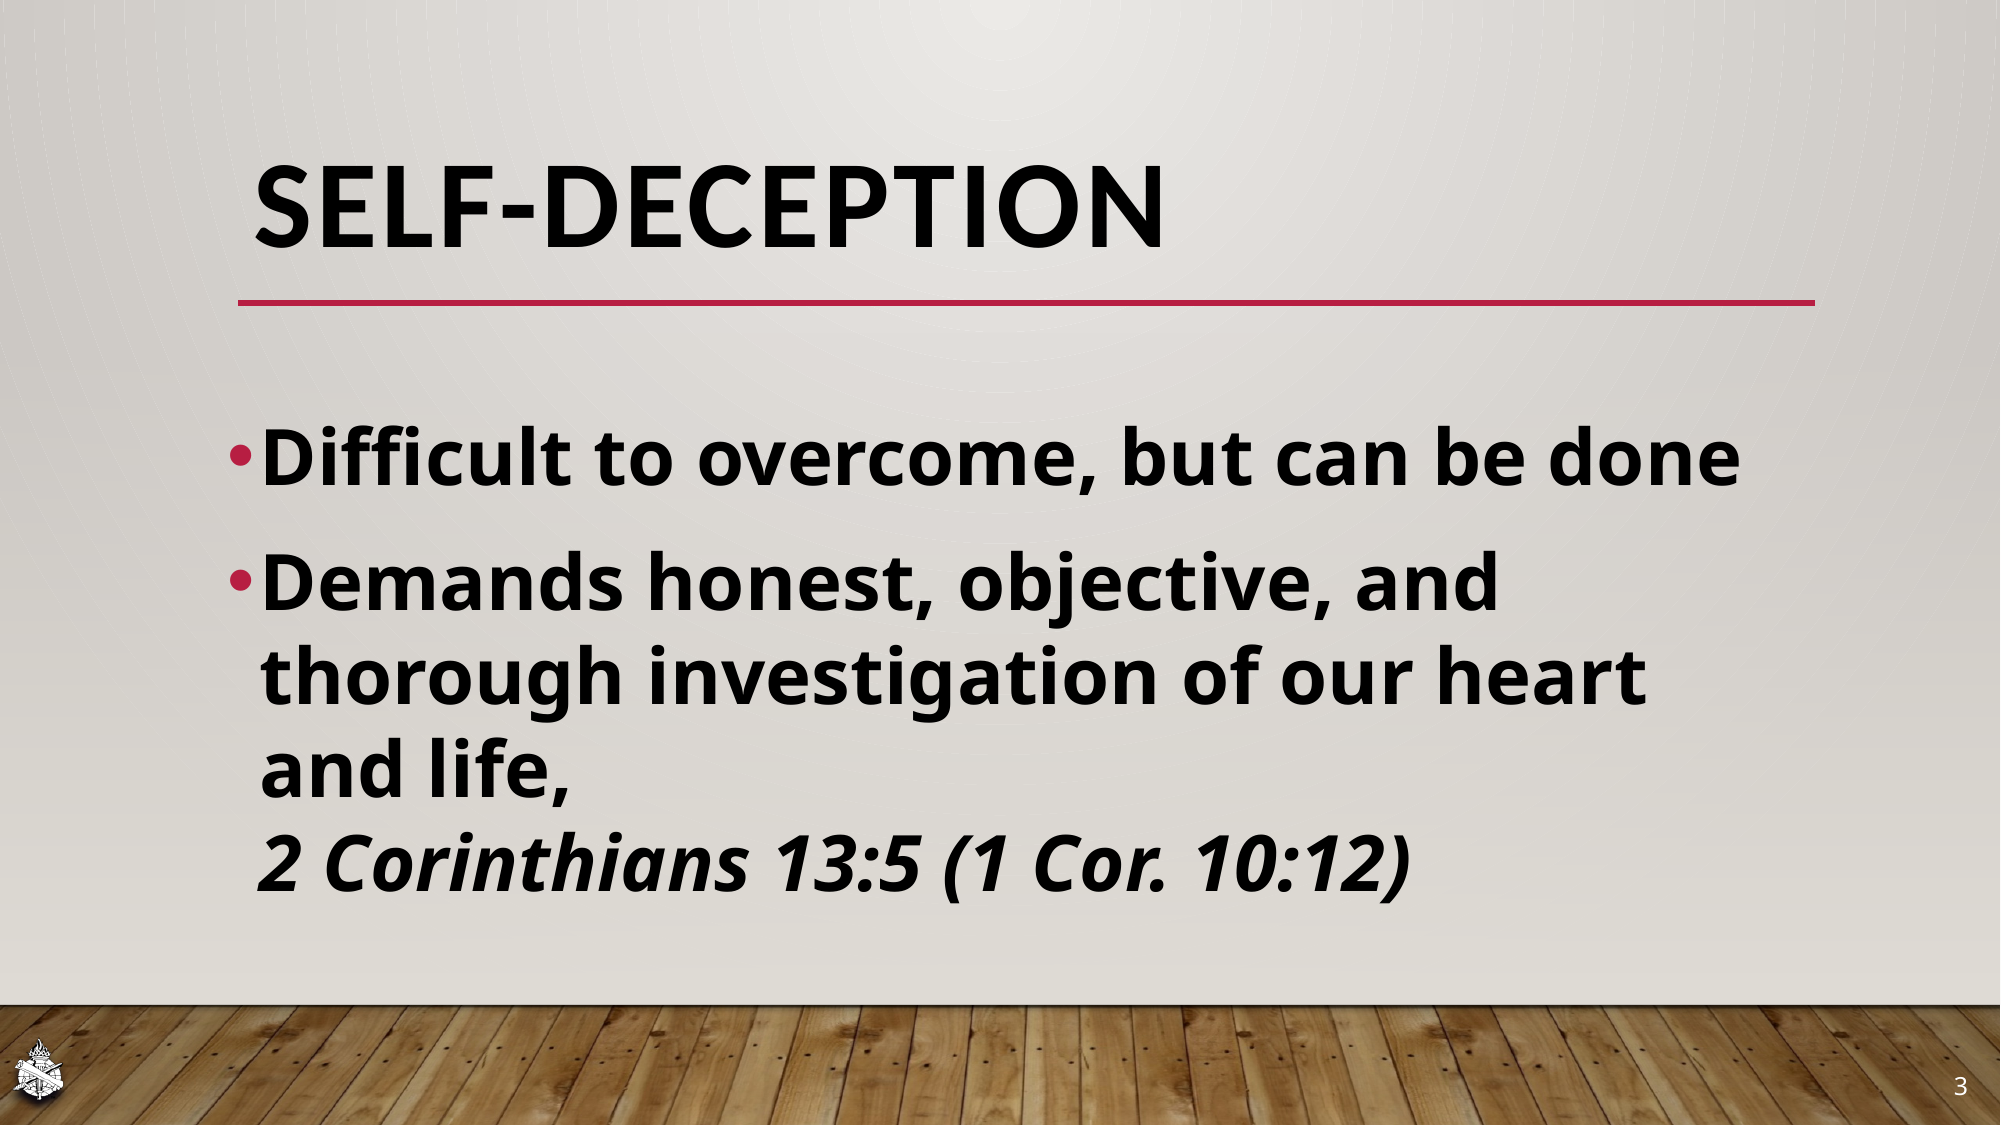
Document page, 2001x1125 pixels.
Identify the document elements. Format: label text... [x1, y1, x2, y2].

text_box 3 [1850, 1062, 1984, 1121]
list Difficult to overcome, but can be done Demands honest, objective, and thorough investigation of our heart and life, 2 Corinthians 13:5 (1 Cor. 10:12) [212, 399, 1832, 925]
title Self-deception [238, 131, 1814, 305]
picture [0, 1005, 2000, 1125]
